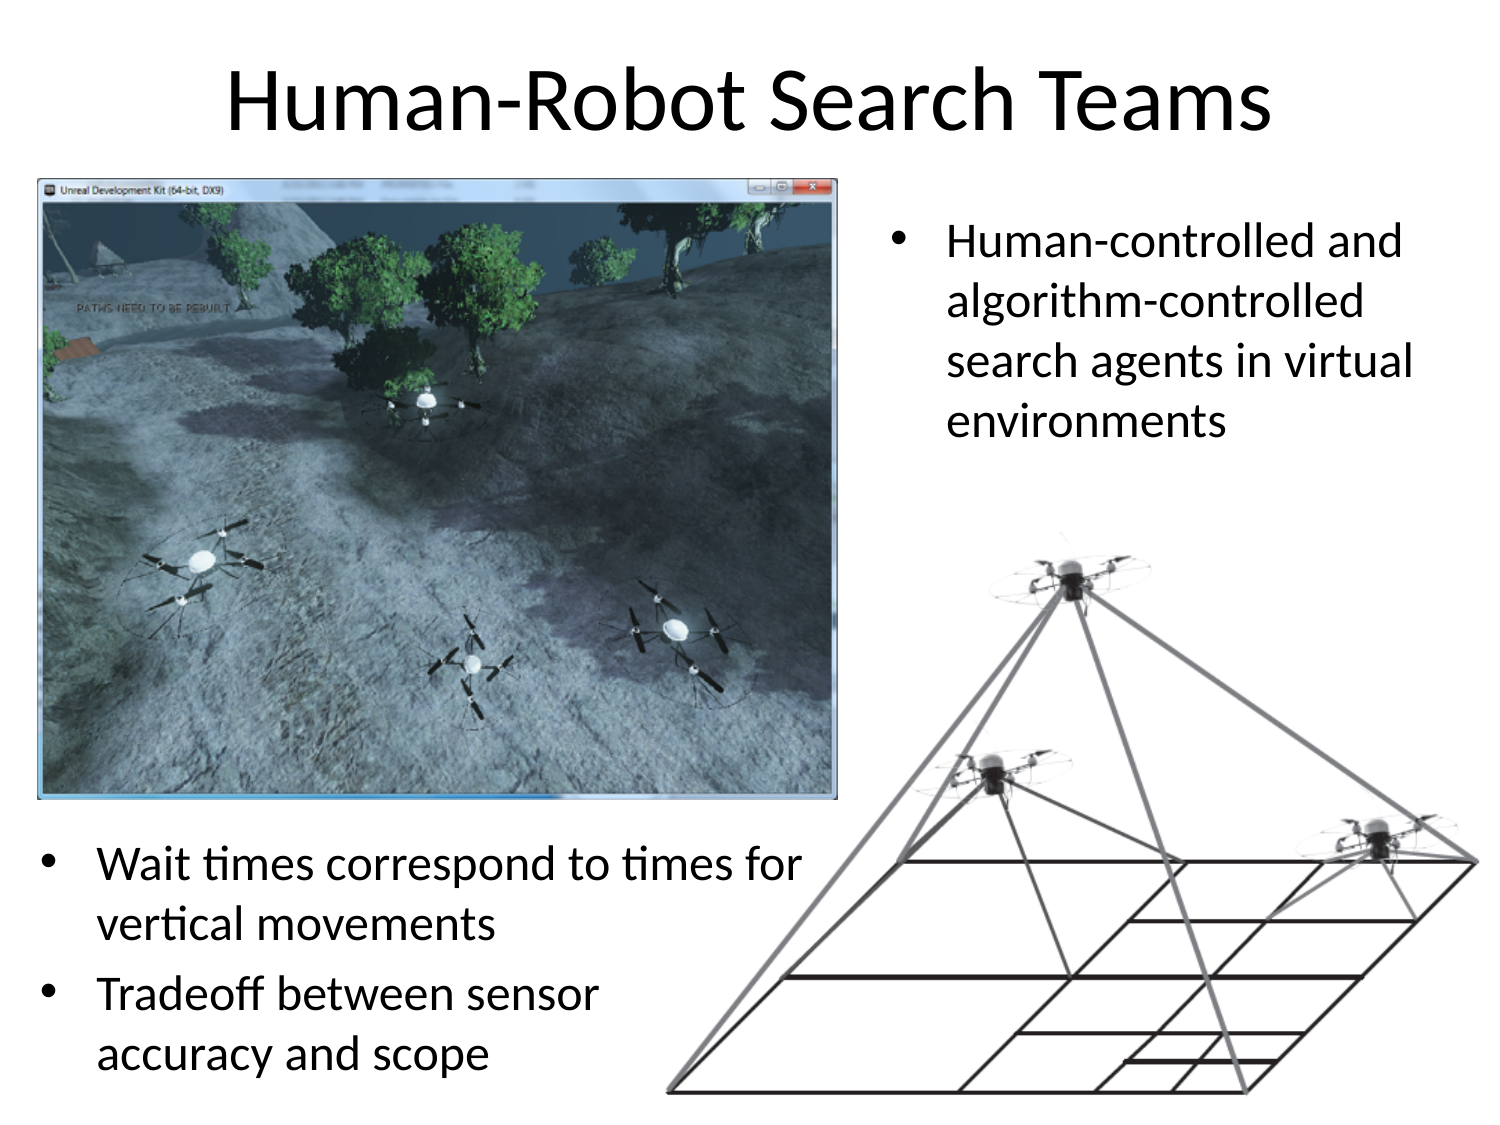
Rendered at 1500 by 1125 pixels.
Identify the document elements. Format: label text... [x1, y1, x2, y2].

text_box Human-controlled and algorithm-controlled search agents in virtual environments [874, 200, 1488, 503]
picture [37, 178, 1500, 1113]
list Wait times correspond to times for vertical movements Tradeoff between sensor accuracy and scope [24, 822, 875, 1125]
title Human-Robot Search Teams [75, 1, 1425, 188]
